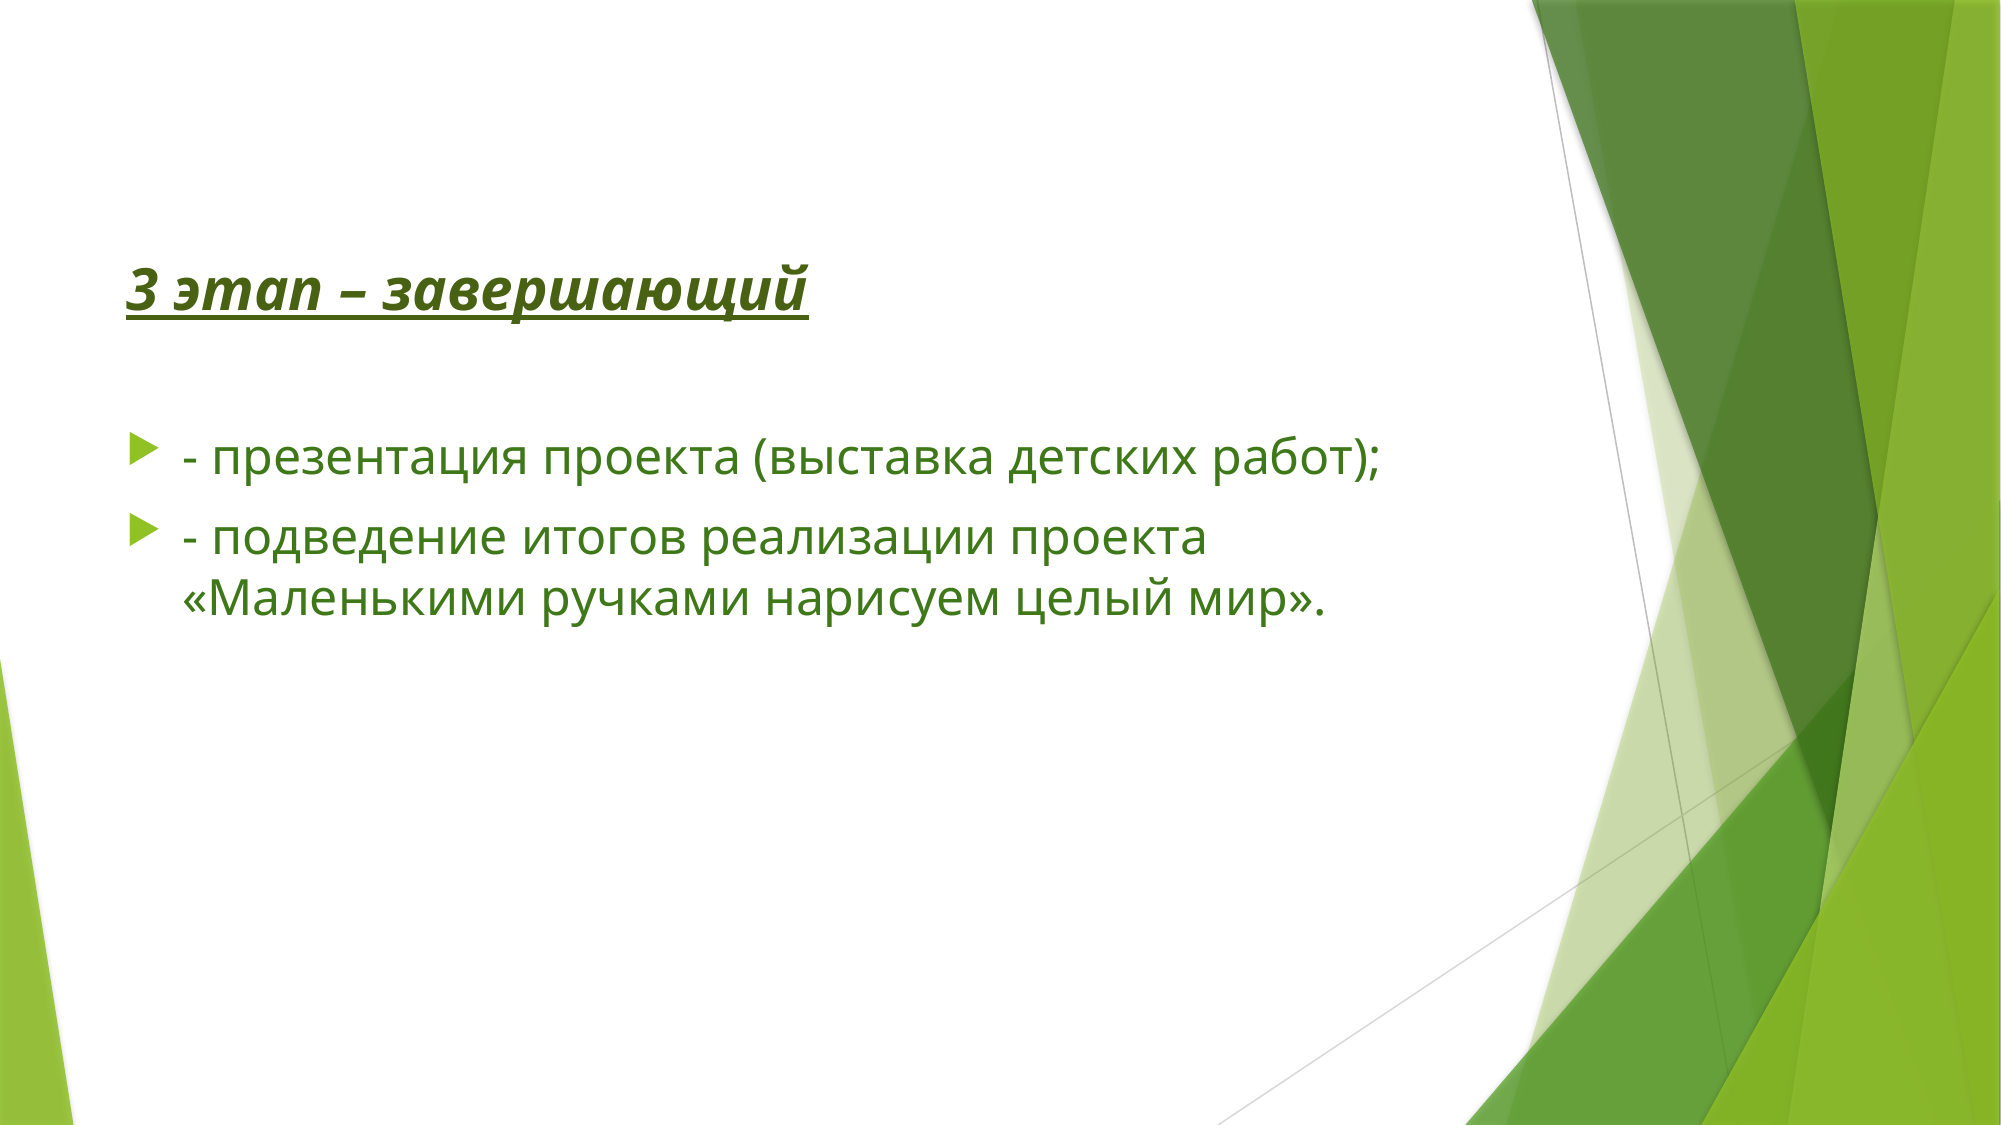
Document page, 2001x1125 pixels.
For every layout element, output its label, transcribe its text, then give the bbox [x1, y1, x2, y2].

list 3 этап – завершающий - презентация проекта (выставка детских работ); - подведение итогов реализации проекта «Маленькими ручками нарисуем целый мир». [111, 244, 1522, 992]
